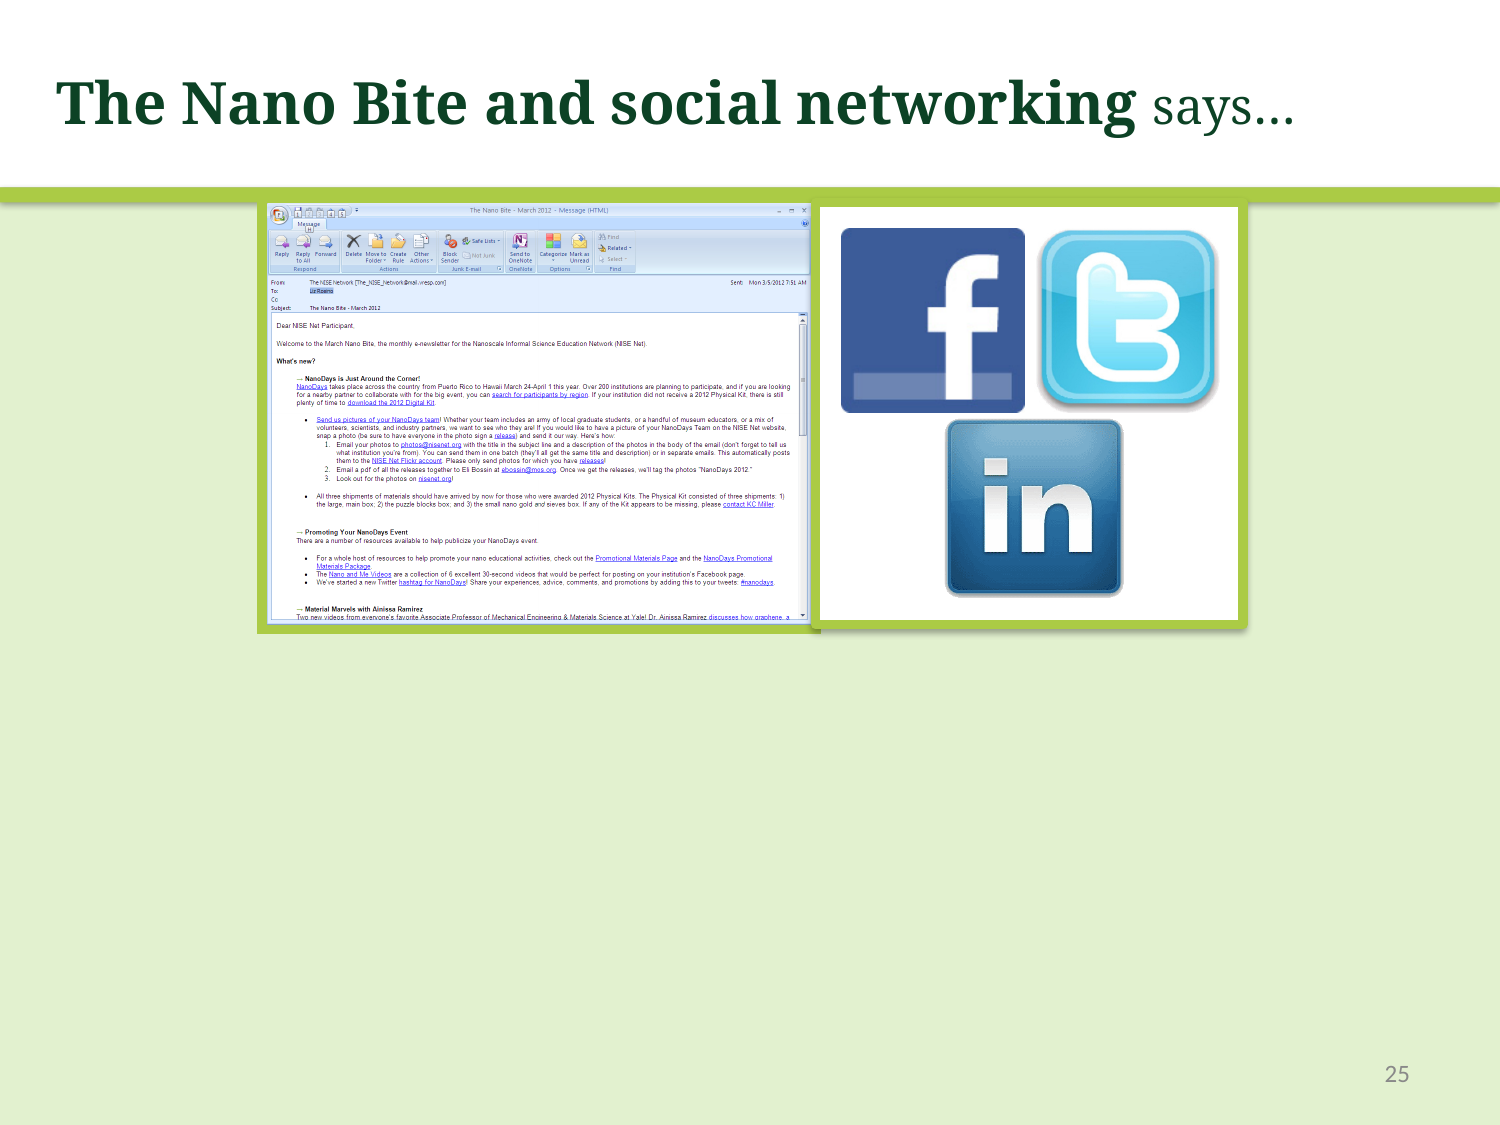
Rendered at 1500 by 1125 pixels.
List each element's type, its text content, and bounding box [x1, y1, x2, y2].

text_box [0, 187, 1500, 203]
text_box [0, 0, 1500, 186]
picture [266, 202, 812, 626]
text_box [110, 255, 1386, 1081]
title The Nano Bite and social networking says… [41, 45, 1463, 167]
slide_number 25 [1074, 1042, 1425, 1103]
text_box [815, 202, 1244, 626]
